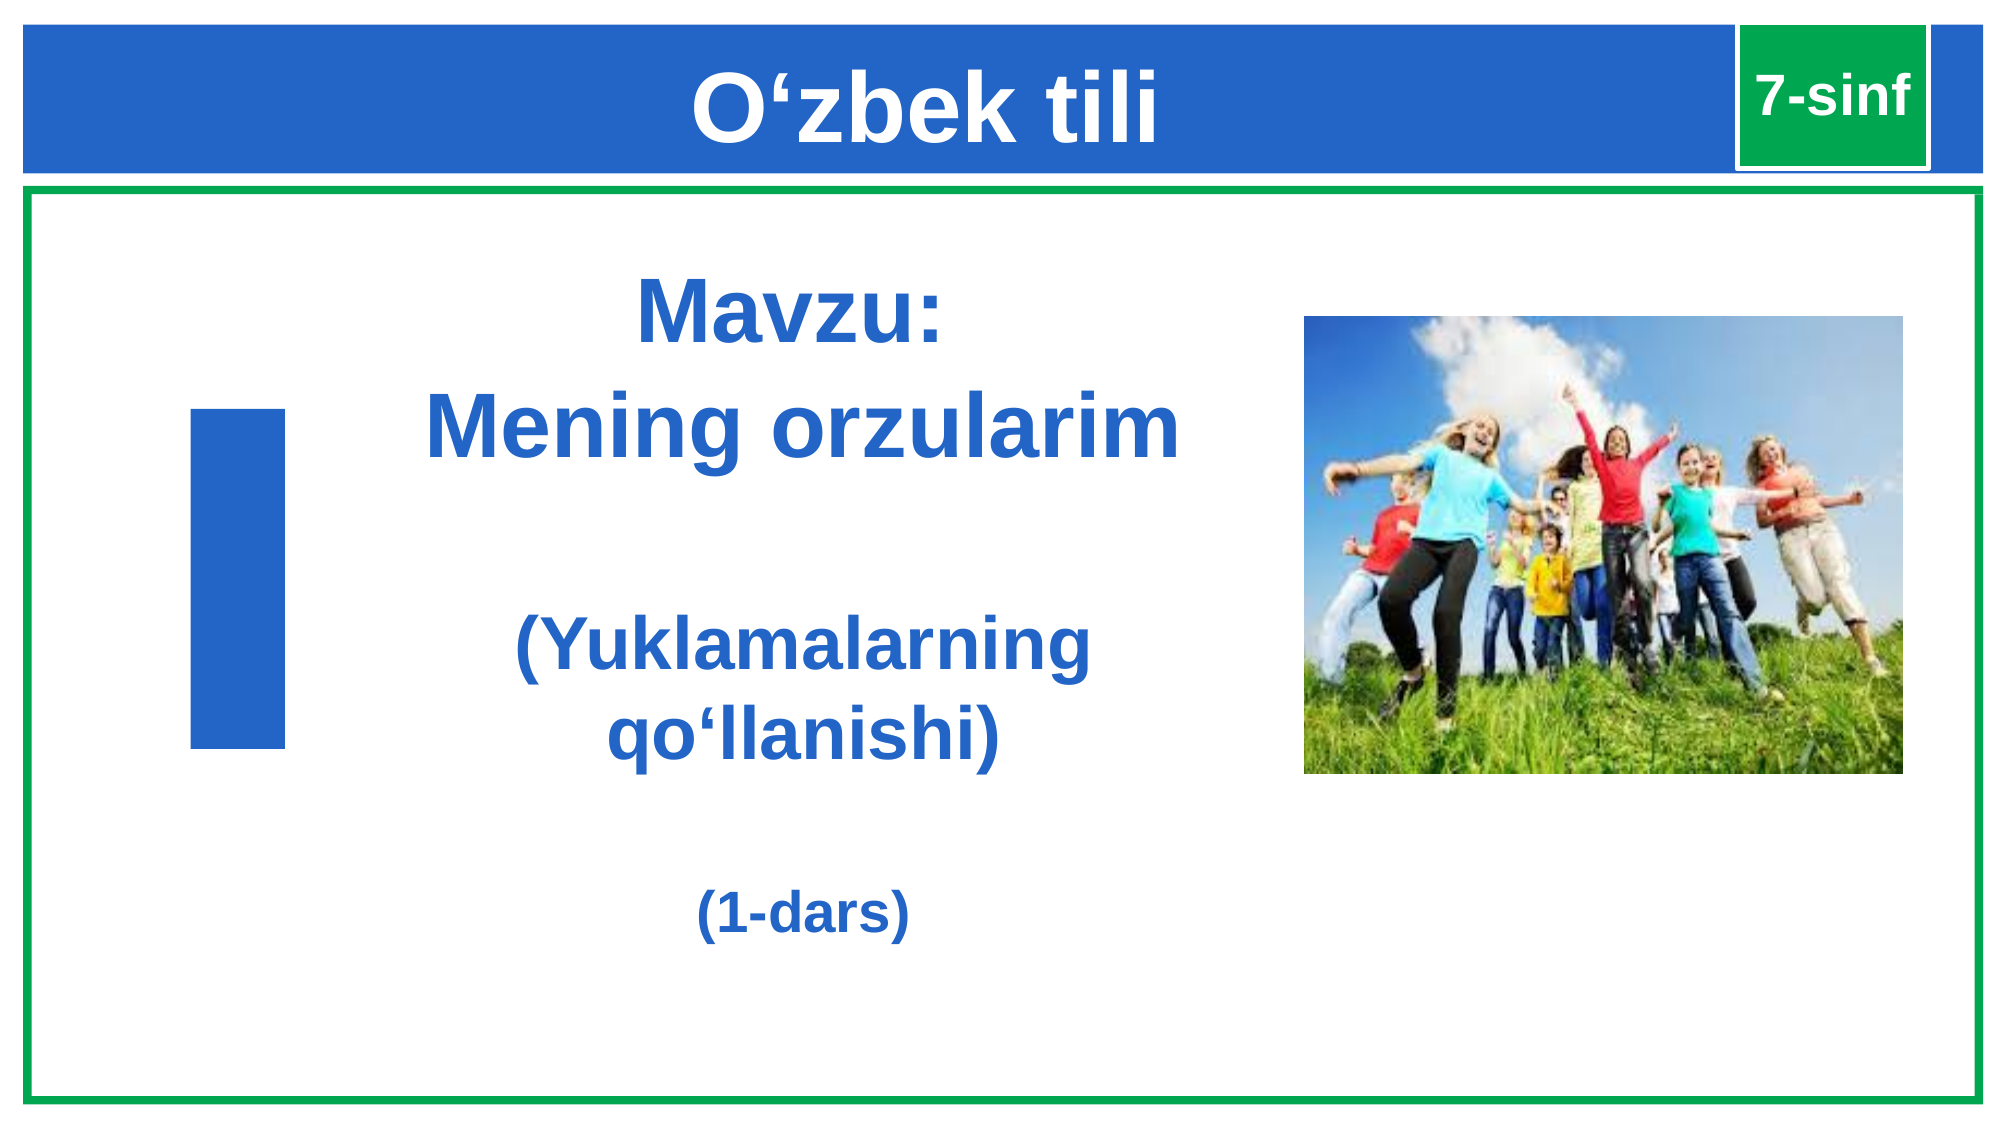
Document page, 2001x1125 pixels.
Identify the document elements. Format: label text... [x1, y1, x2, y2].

picture [1304, 316, 1903, 774]
title O‘zbek tili [136, 41, 1717, 166]
text_box [190, 408, 285, 749]
text_box Mavzu: Mening orzularim (Yuklamalarning qo‘llanishi) (1-dars) [320, 246, 1282, 1125]
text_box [1732, 18, 1934, 173]
